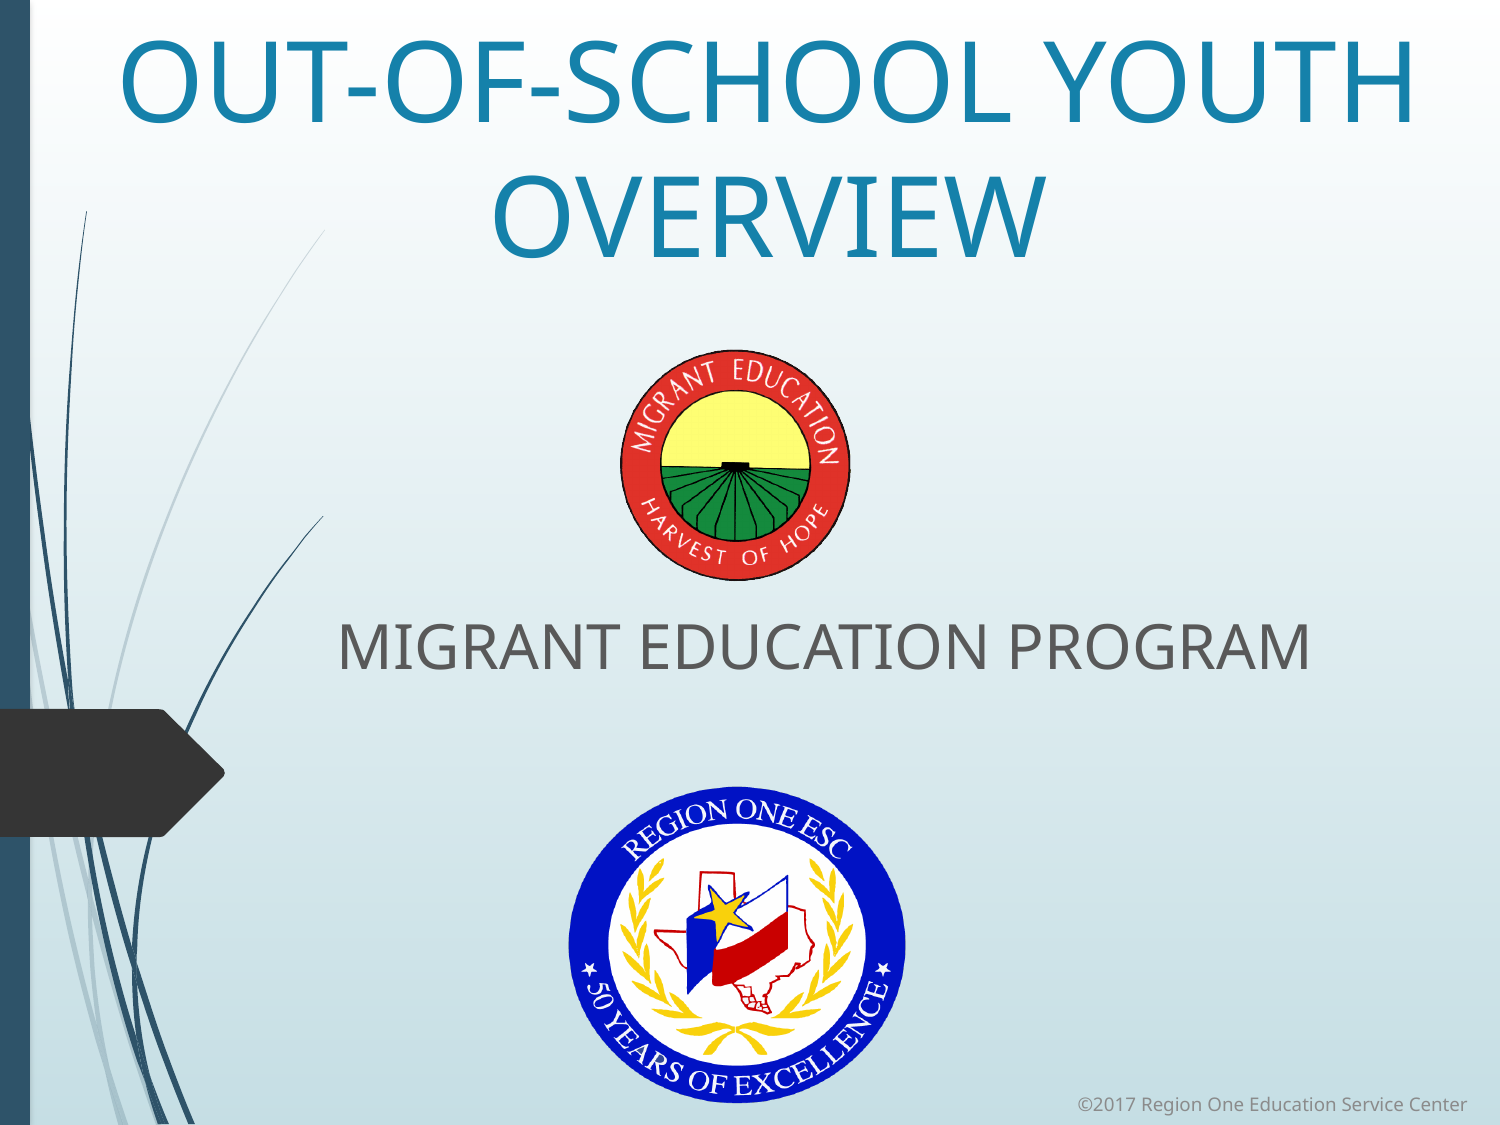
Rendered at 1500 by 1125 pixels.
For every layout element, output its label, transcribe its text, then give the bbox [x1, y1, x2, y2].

footer ©2017 Region One Education Service Center [1062, 1073, 1500, 1125]
subtitle MIGRANT EDUCATION PROGRAM [321, 600, 1375, 700]
picture [562, 780, 908, 1104]
title OUT-OF-SCHOOL YOUTH OVERVIEW [37, 0, 1500, 288]
picture [618, 348, 852, 584]
